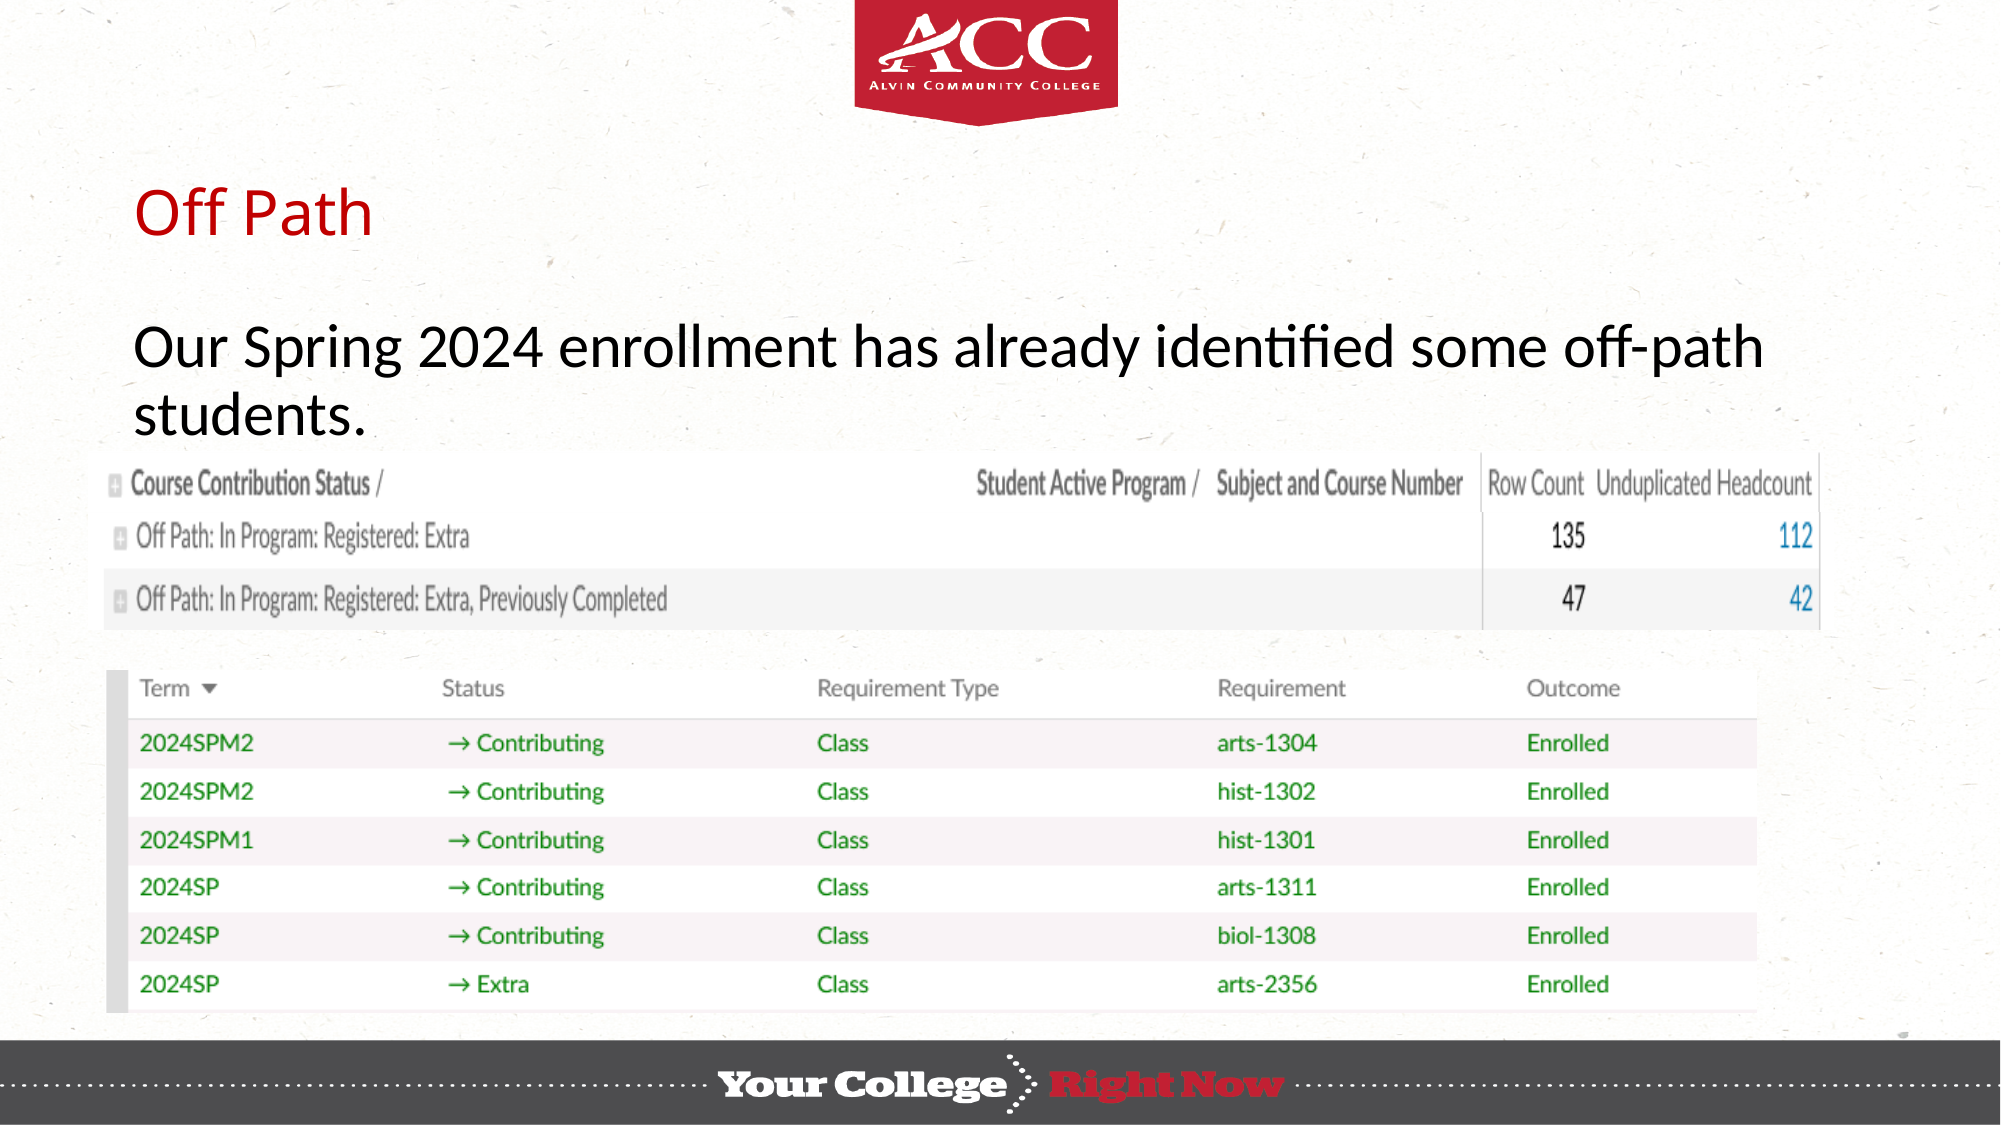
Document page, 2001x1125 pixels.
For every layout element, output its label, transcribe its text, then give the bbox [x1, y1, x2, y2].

title Off Path [118, 164, 1912, 266]
picture [0, 0, 2001, 1125]
list Our Spring 2024 enrollment has already identified some off-path students. When drilling in, we find an Art Major taking an extra Art class [118, 306, 1912, 999]
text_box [88, 451, 1834, 630]
